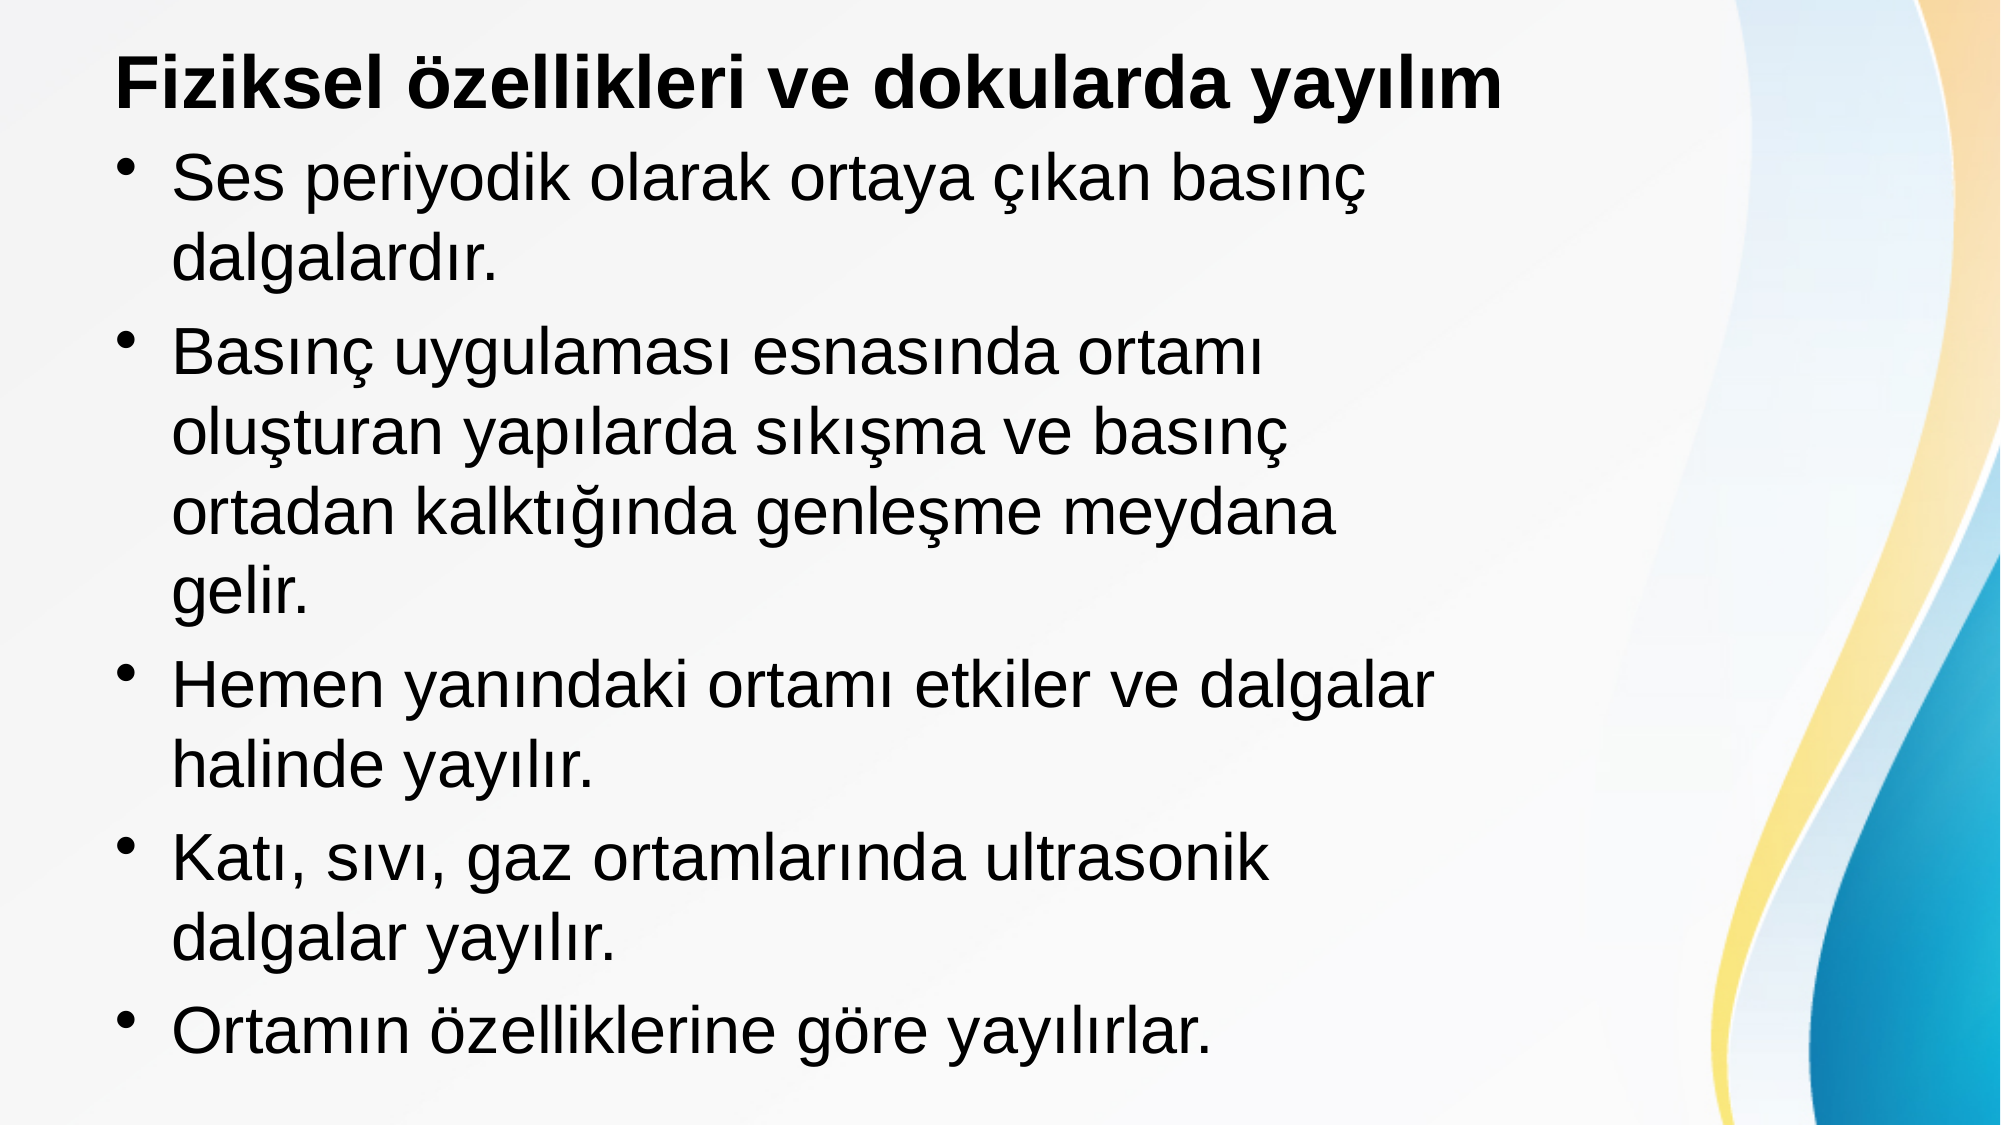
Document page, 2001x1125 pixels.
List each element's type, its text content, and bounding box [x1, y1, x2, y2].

picture [0, 0, 2001, 1125]
list Ses periyodik olarak ortaya çıkan basınç dalgalardır. Basınç uygulaması esnasında ortamı oluşturan yapılarda sıkışma ve basınç ortadan kalktığında genleşme meydana gelir. Hemen yanındaki ortamı etkiler ve dalgalar halinde yayılır. Katı, sıvı, gaz ortamlarında ultrasonik dalgalar yayılır. Ortamın özelliklerine göre yayılırlar. [99, 126, 1489, 940]
title Fiziksel özellikleri ve dokularda yayılım [99, 30, 1901, 127]
